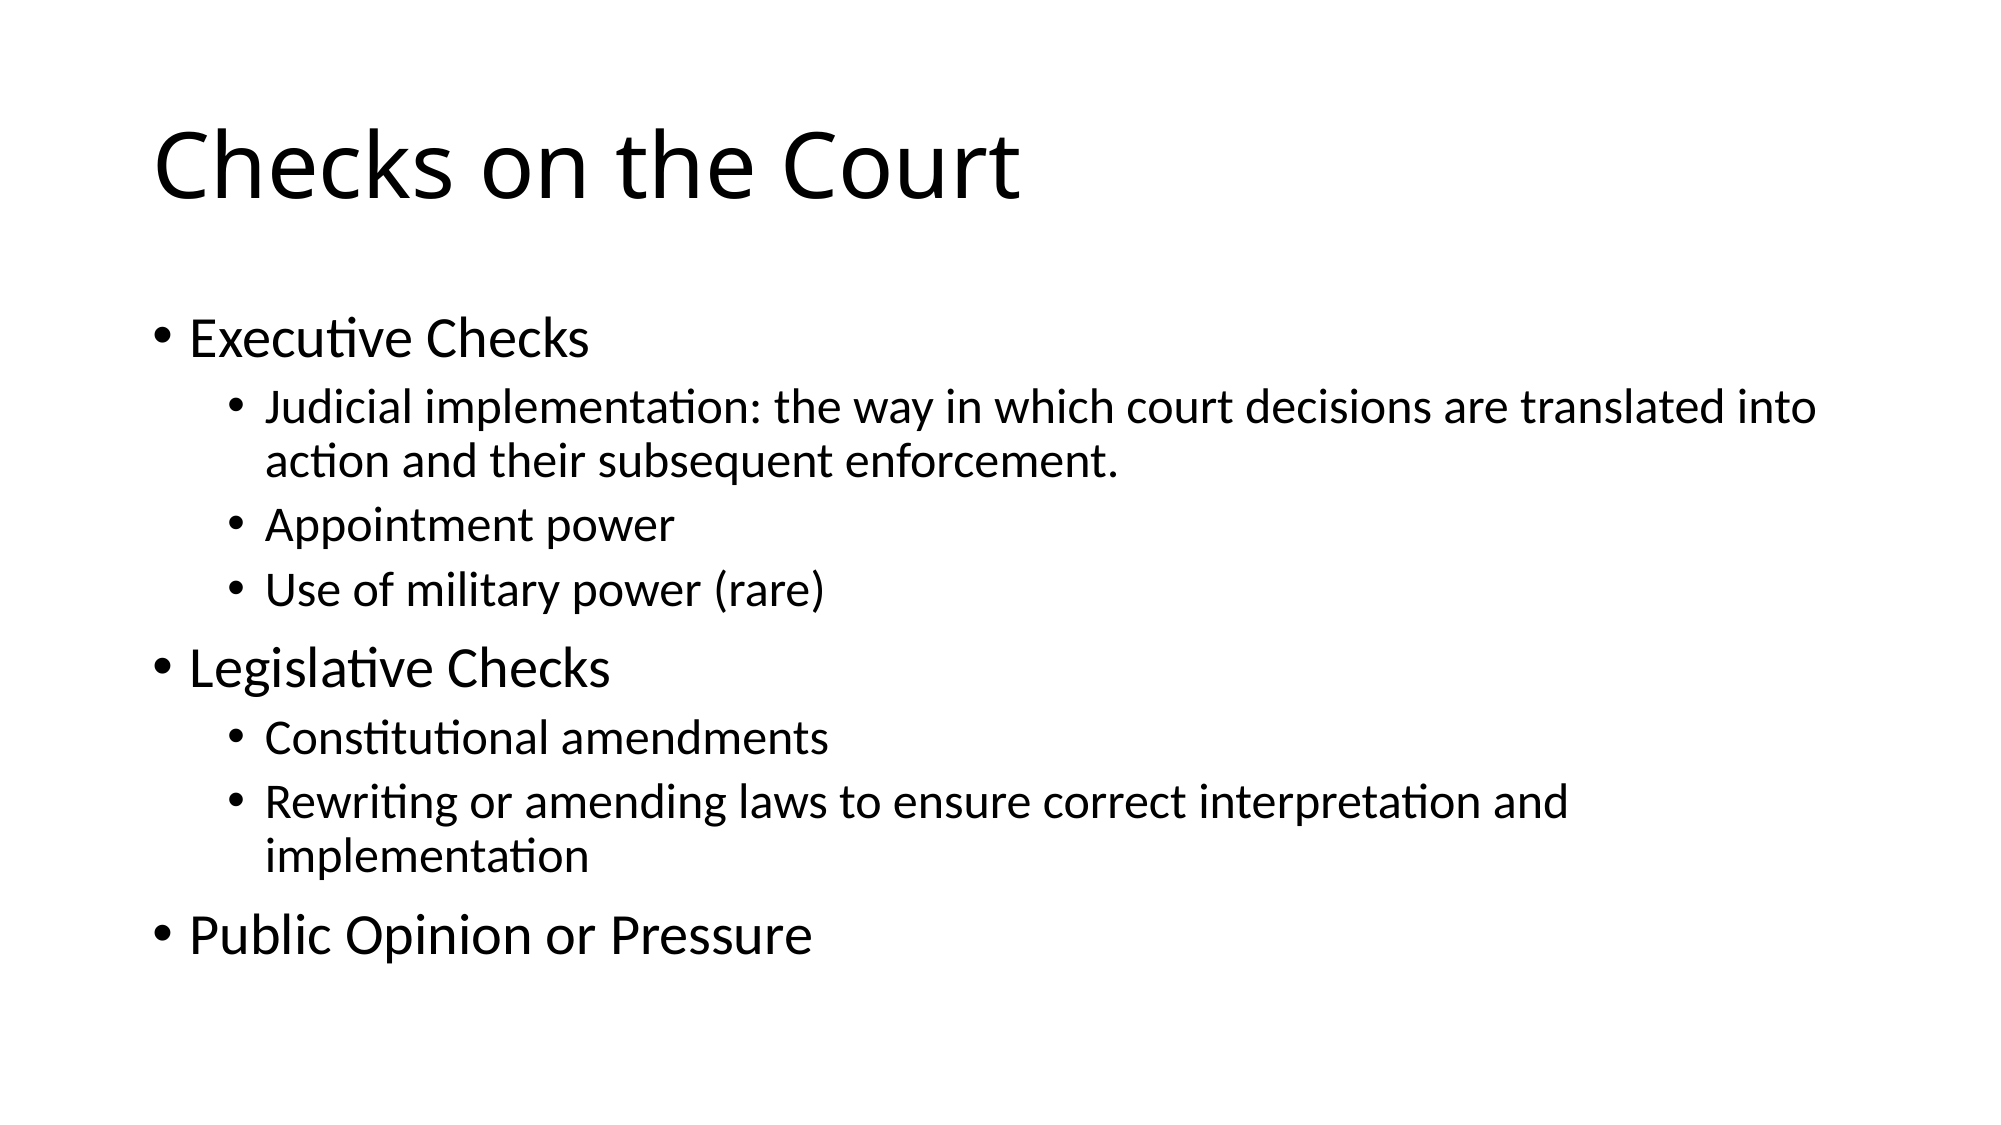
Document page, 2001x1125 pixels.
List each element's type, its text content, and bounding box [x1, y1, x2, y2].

list Executive Checks Judicial implementation: the way in which court decisions are translated into action and their subsequent enforcement. Appointment power Use of military power (rare) Legislative Checks Constitutional amendments Rewriting or amending laws to ensure correct interpretation and implementation Public Opinion or Pressure [137, 299, 1863, 1014]
title Checks on the Court [137, 59, 1863, 278]
